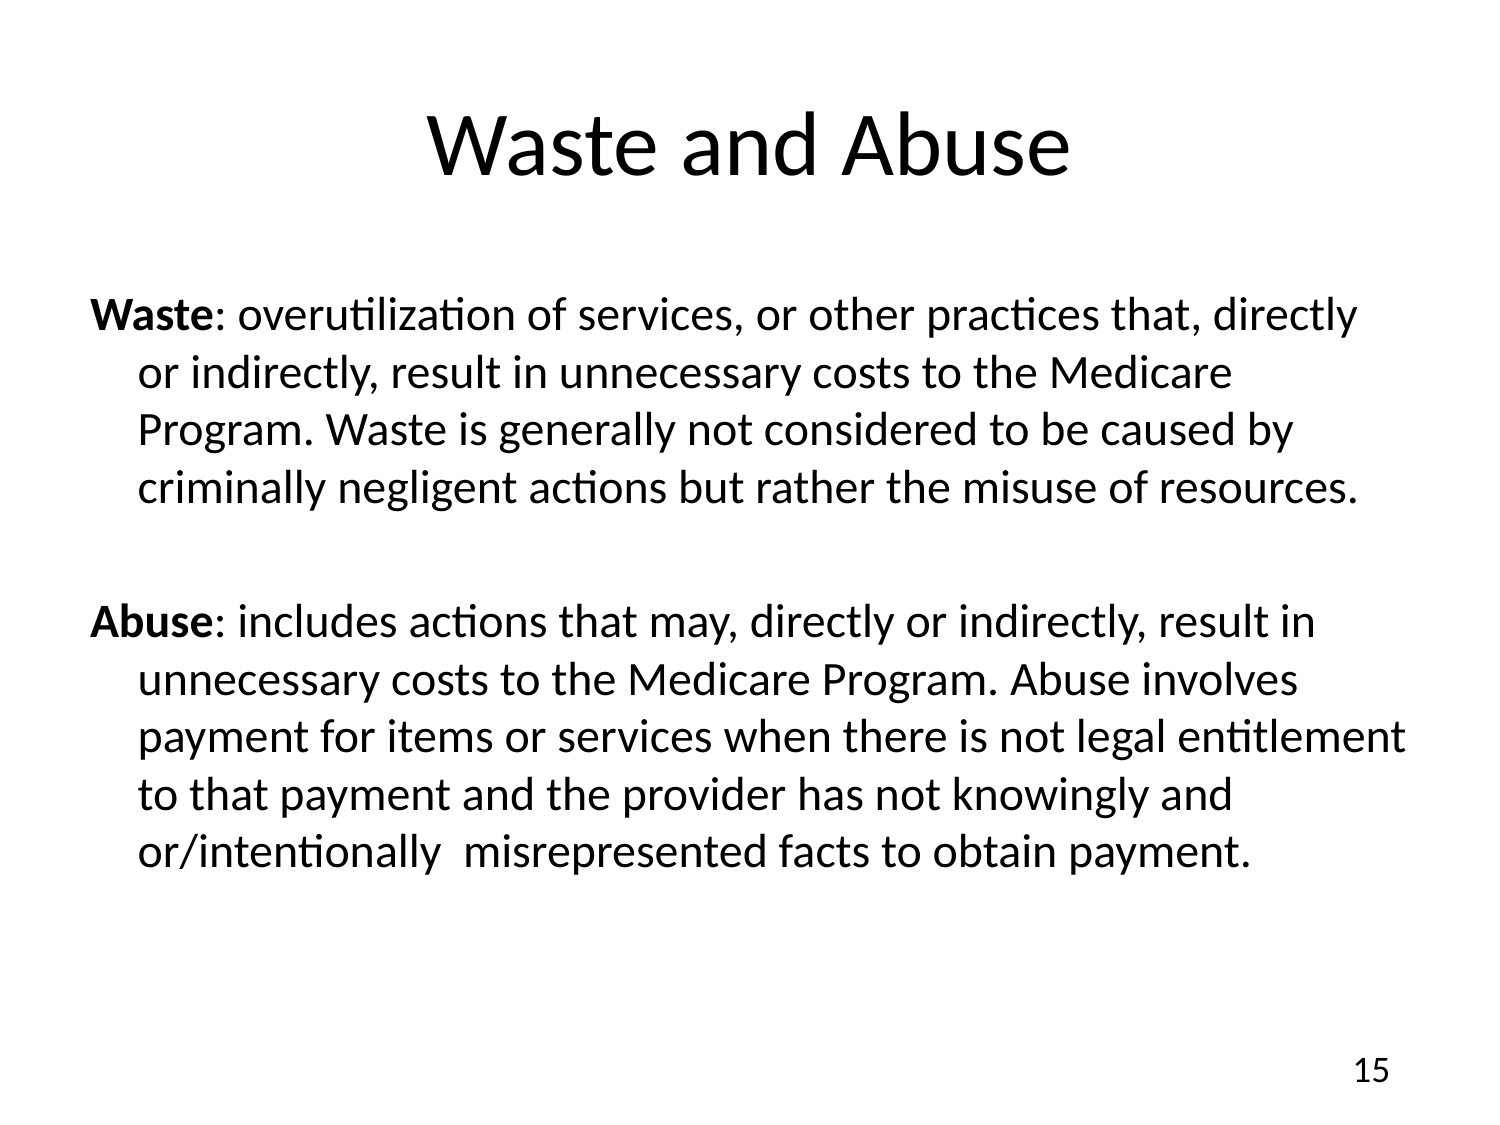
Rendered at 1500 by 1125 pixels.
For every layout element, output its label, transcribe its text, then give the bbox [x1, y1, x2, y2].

text_box 15 [1299, 1037, 1406, 1098]
list Waste: overutilization of services, or other practices that, directly or indirectly, result in unnecessary costs to the Medicare Program. Waste is generally not considered to be caused by criminally negligent actions but rather the misuse of resources. Abuse: includes actions that may, directly or indirectly, result in unnecessary costs to the Medicare Program. Abuse involves payment for items or services when there is not legal entitlement to that payment and the provider has not knowingly and or/intentionally misrepresented facts to obtain payment. [75, 275, 1425, 1038]
title Waste and Abuse [75, 45, 1425, 233]
